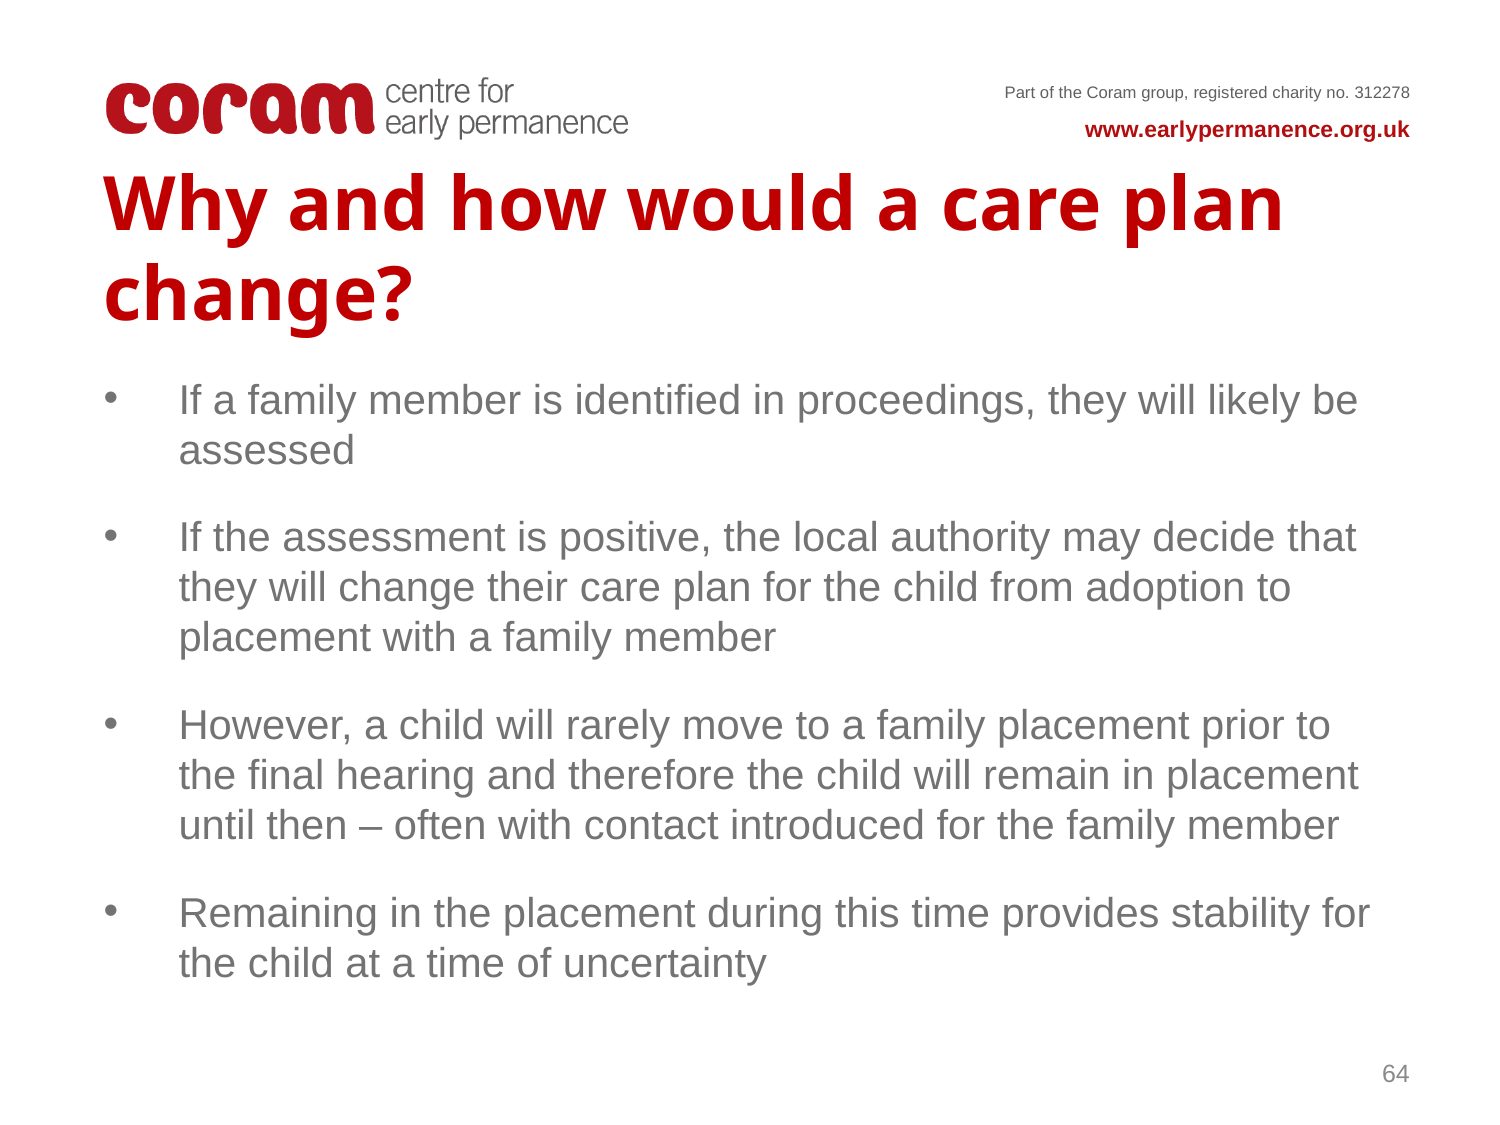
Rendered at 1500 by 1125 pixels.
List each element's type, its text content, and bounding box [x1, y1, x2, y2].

list If a family member is identified in proceedings, they will likely be assessed If the assessment is positive, the local authority may decide that they will change their care plan for the child from adoption to placement with a family member However, a child will rarely move to a family placement prior to the final hearing and therefore the child will remain in placement until then – often with contact introduced for the family member Remaining in the placement during this time provides stability for the child at a time of uncertainty [88, 302, 1414, 1043]
picture [101, 73, 634, 142]
title Why and how would a care plan change? [88, 151, 1414, 302]
slide_number 64 [1250, 1042, 1425, 1103]
